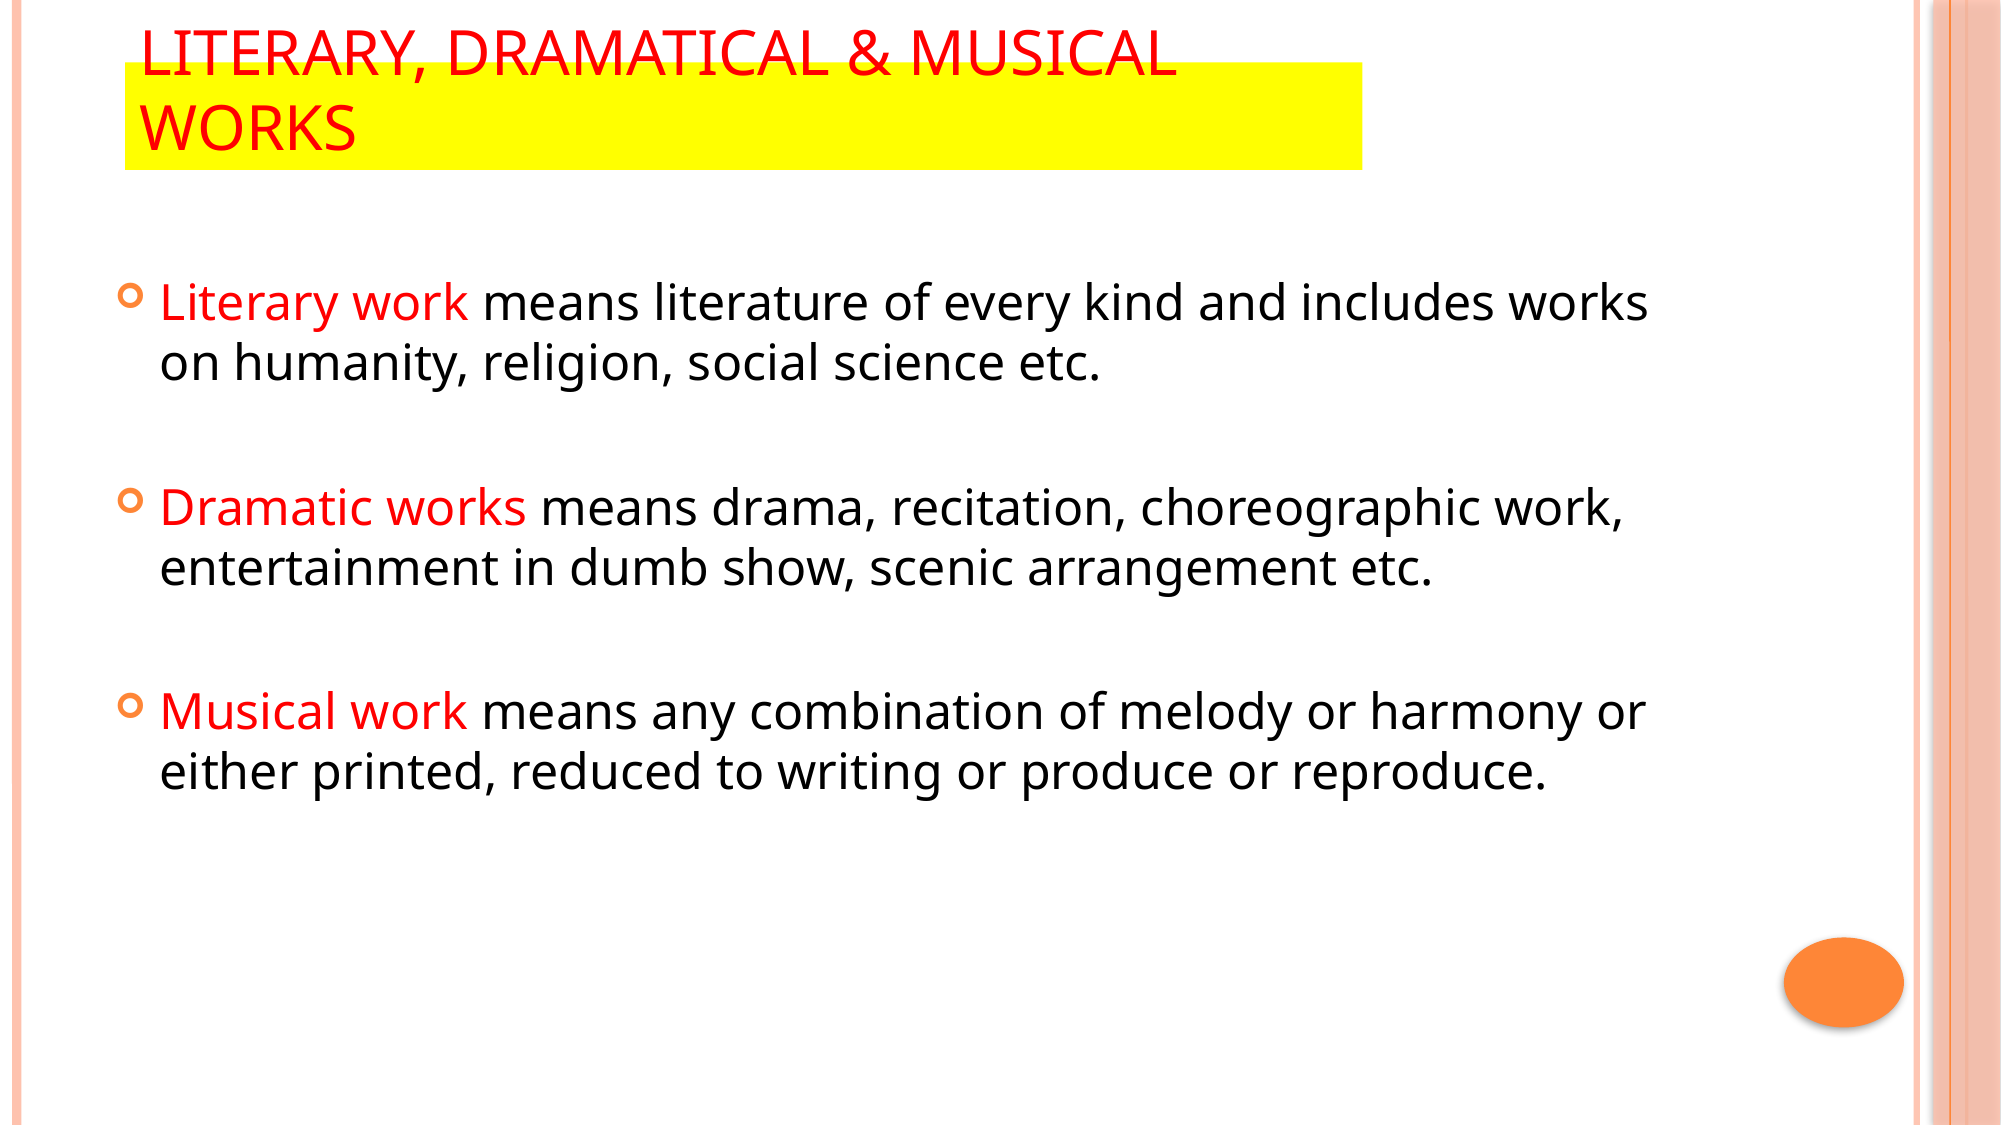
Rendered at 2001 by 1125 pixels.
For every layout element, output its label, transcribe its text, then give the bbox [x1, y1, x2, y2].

list Literary work means literature of every kind and includes works on humanity, religion, social science etc. Dramatic works means drama, recitation, choreographic work, entertainment in dumb show, scenic arrangement etc. Musical work means any combination of melody or harmony or either printed, reduced to writing or produce or reproduce. [99, 262, 1734, 1062]
title Literary, dramatical & musical works [125, 62, 1363, 170]
